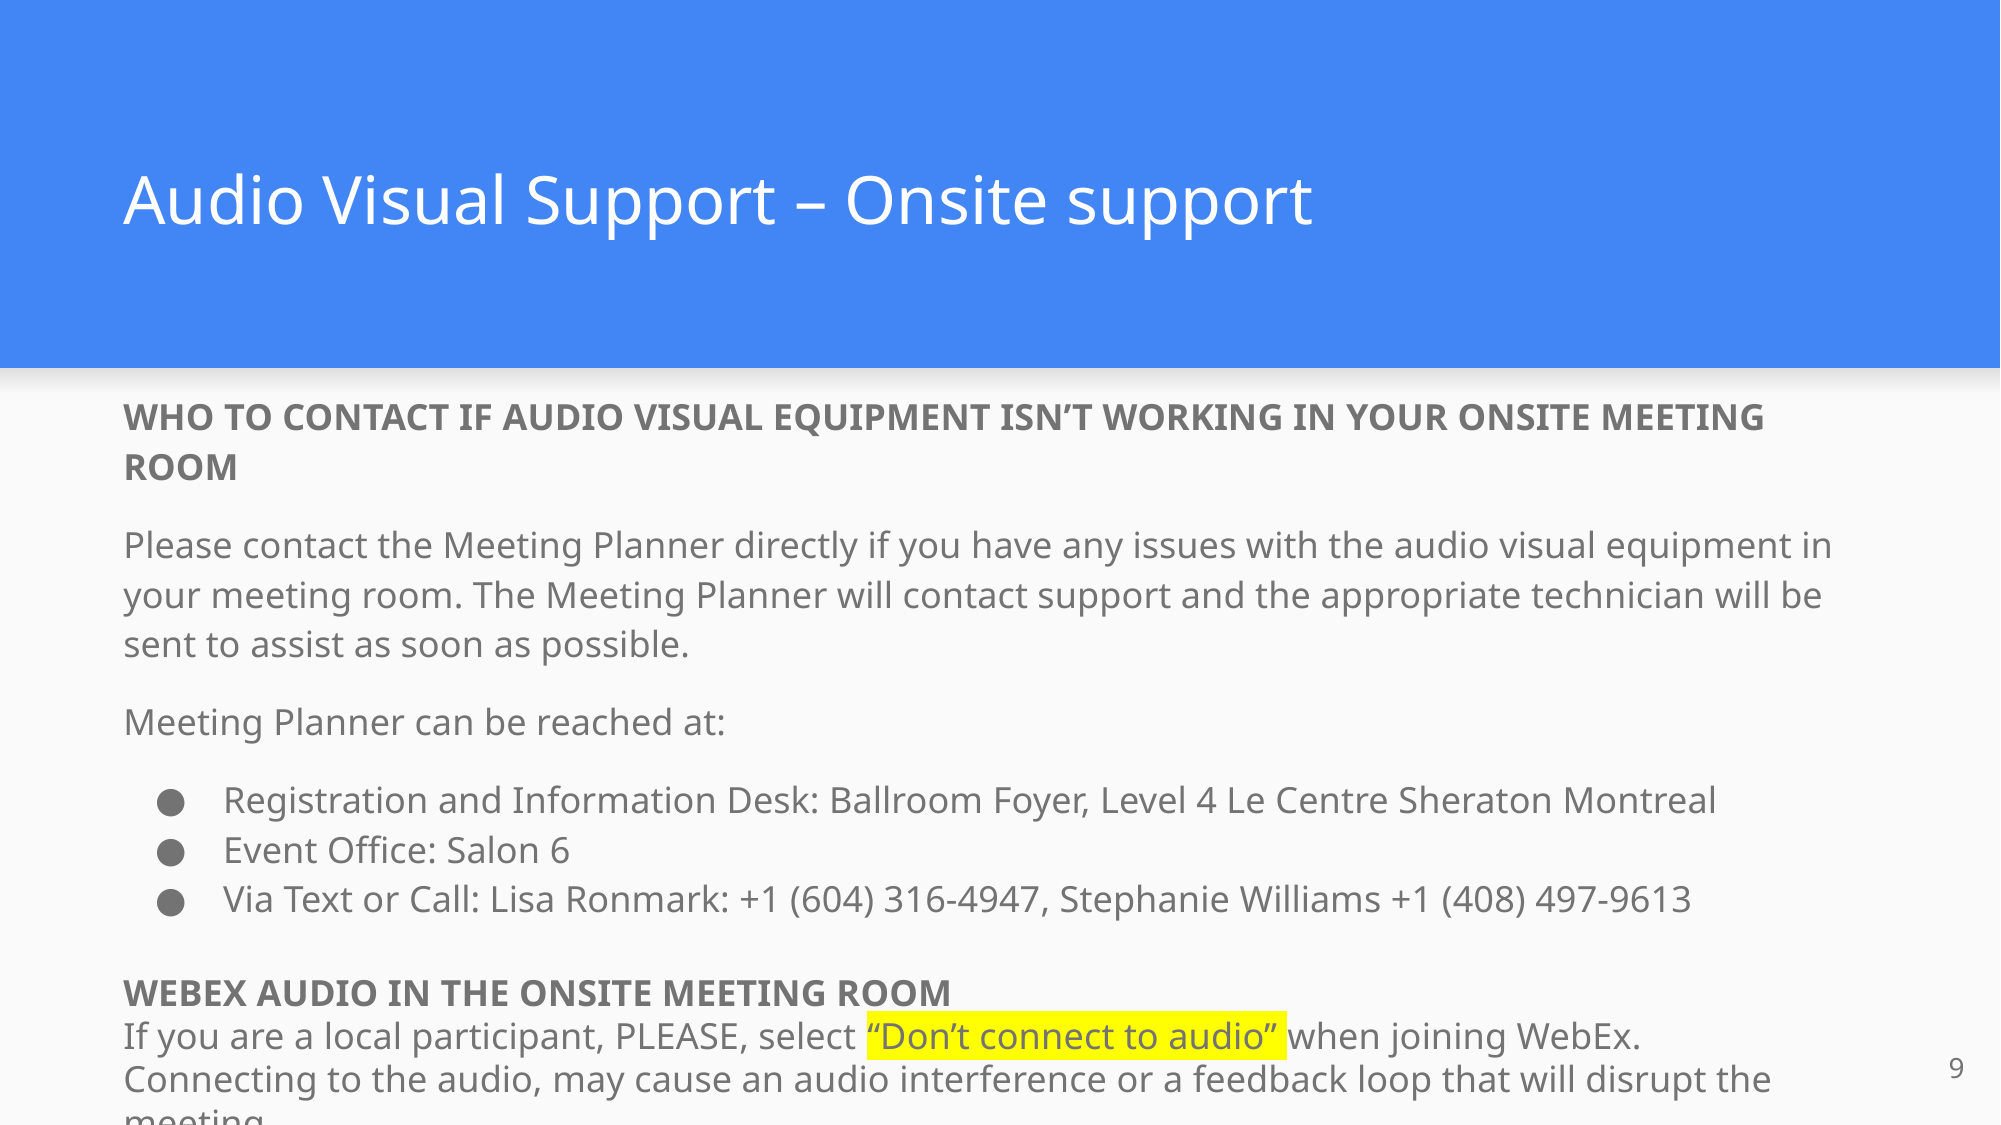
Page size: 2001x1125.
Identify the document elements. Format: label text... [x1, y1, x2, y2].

title Audio Visual Support – Onsite support [103, 90, 1902, 259]
slide_number 9 [1864, 1027, 1985, 1114]
list WHO TO CONTACT IF AUDIO VISUAL EQUIPMENT ISN’T WORKING IN YOUR ONSITE MEETING ROOM Please contact the Meeting Planner directly if you have any issues with the audio visual equipment in your meeting room. The Meeting Planner will contact support and the appropriate technician will be sent to assist as soon as possible. Meeting Planner can be reached at: Registration and Information Desk: Ballroom Foyer, Level 4 Le Centre Sheraton Montreal Event Office: Salon 6 Via Text or Call: Lisa Ronmark: +1 (604) 316-4947, Stephanie Williams +1 (408) 497-9613 WEBEX AUDIO IN THE ONSITE MEETING ROOM If you are a local participant, PLEASE, select “Don’t connect to audio” when joining WebEx. Connecting to the audio, may cause an audio interference or a feedback loop that will disrupt the meeting. [103, 368, 1872, 1075]
